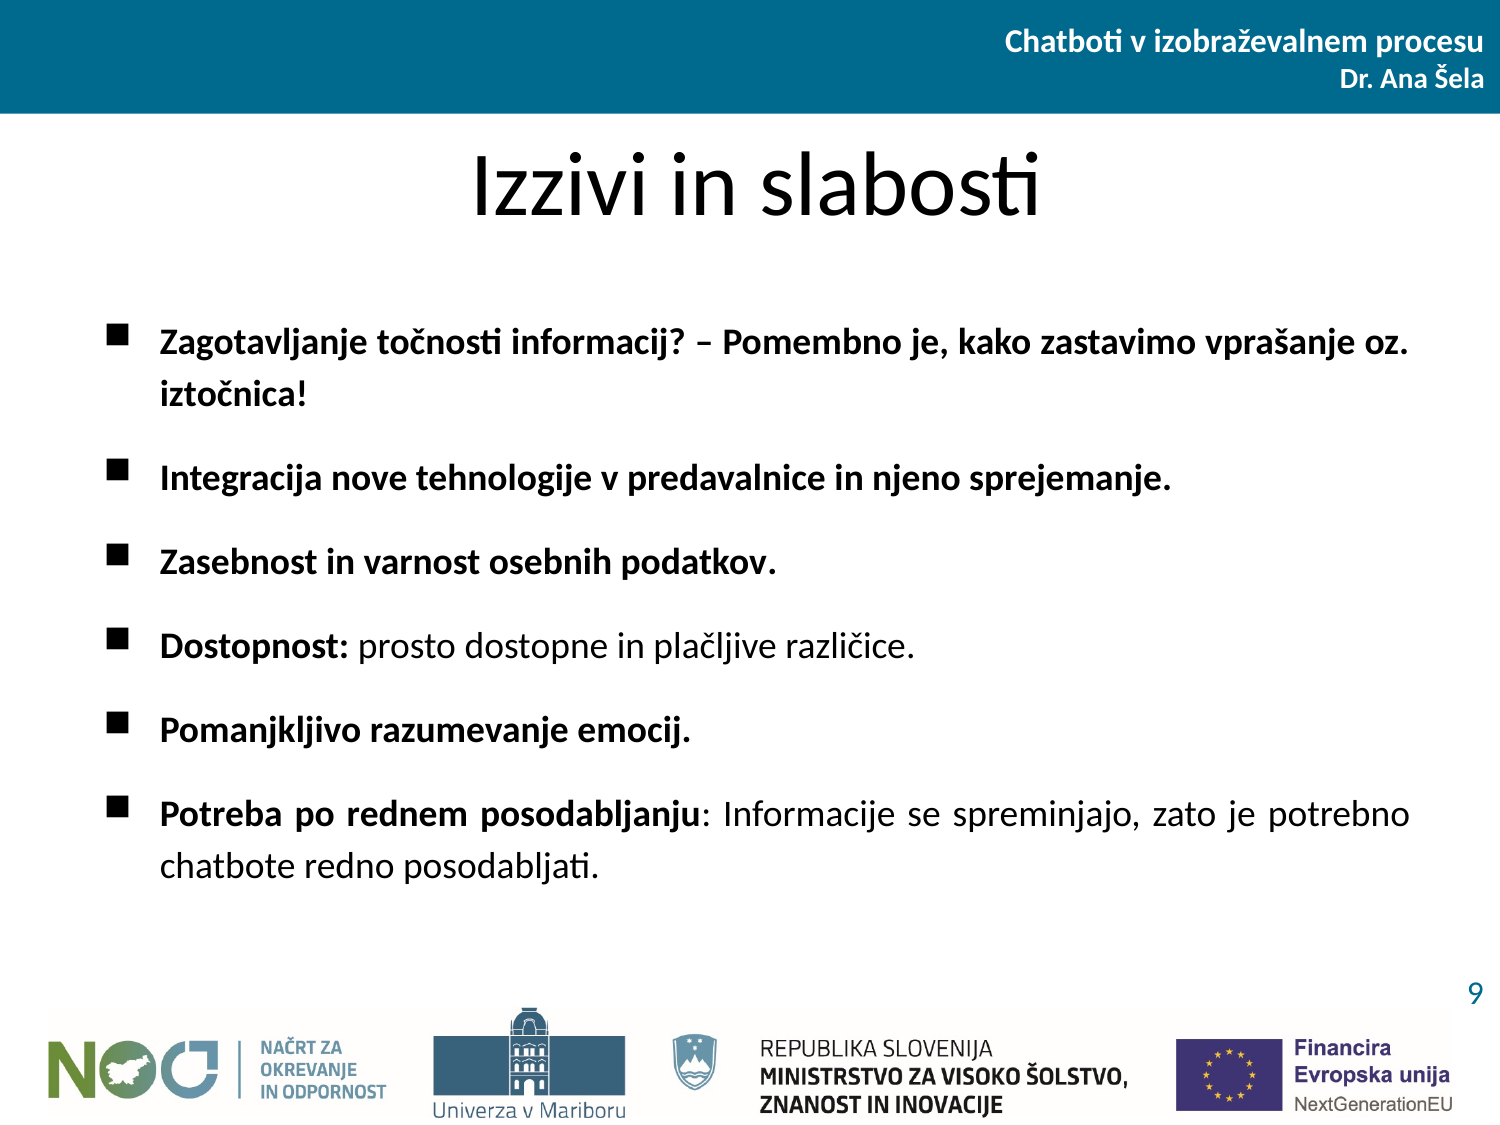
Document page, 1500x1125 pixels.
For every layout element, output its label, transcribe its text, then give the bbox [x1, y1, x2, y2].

title Izzivi in slabosti [88, 114, 1426, 244]
footer Chatboti v izobraževalnem procesu Dr. Ana Šela [0, 0, 1500, 114]
list Zagotavljanje točnosti informacij? – Pomembno je, kako zastavimo vprašanje oz. iztočnica! Integracija nove tehnologije v predavalnice in njeno sprejemanje. Zasebnost in varnost osebnih podatkov. Dostopnost: prosto dostopne in plačljive različice. Pomanjkljivo razumevanje emocij. Potreba po rednem posodabljanju: Informacije se spreminjajo, zato je potrebno chatbote redno posodabljati. [88, 302, 1426, 1024]
picture [48, 1007, 1452, 1118]
slide_number 9 [1426, 958, 1499, 1024]
